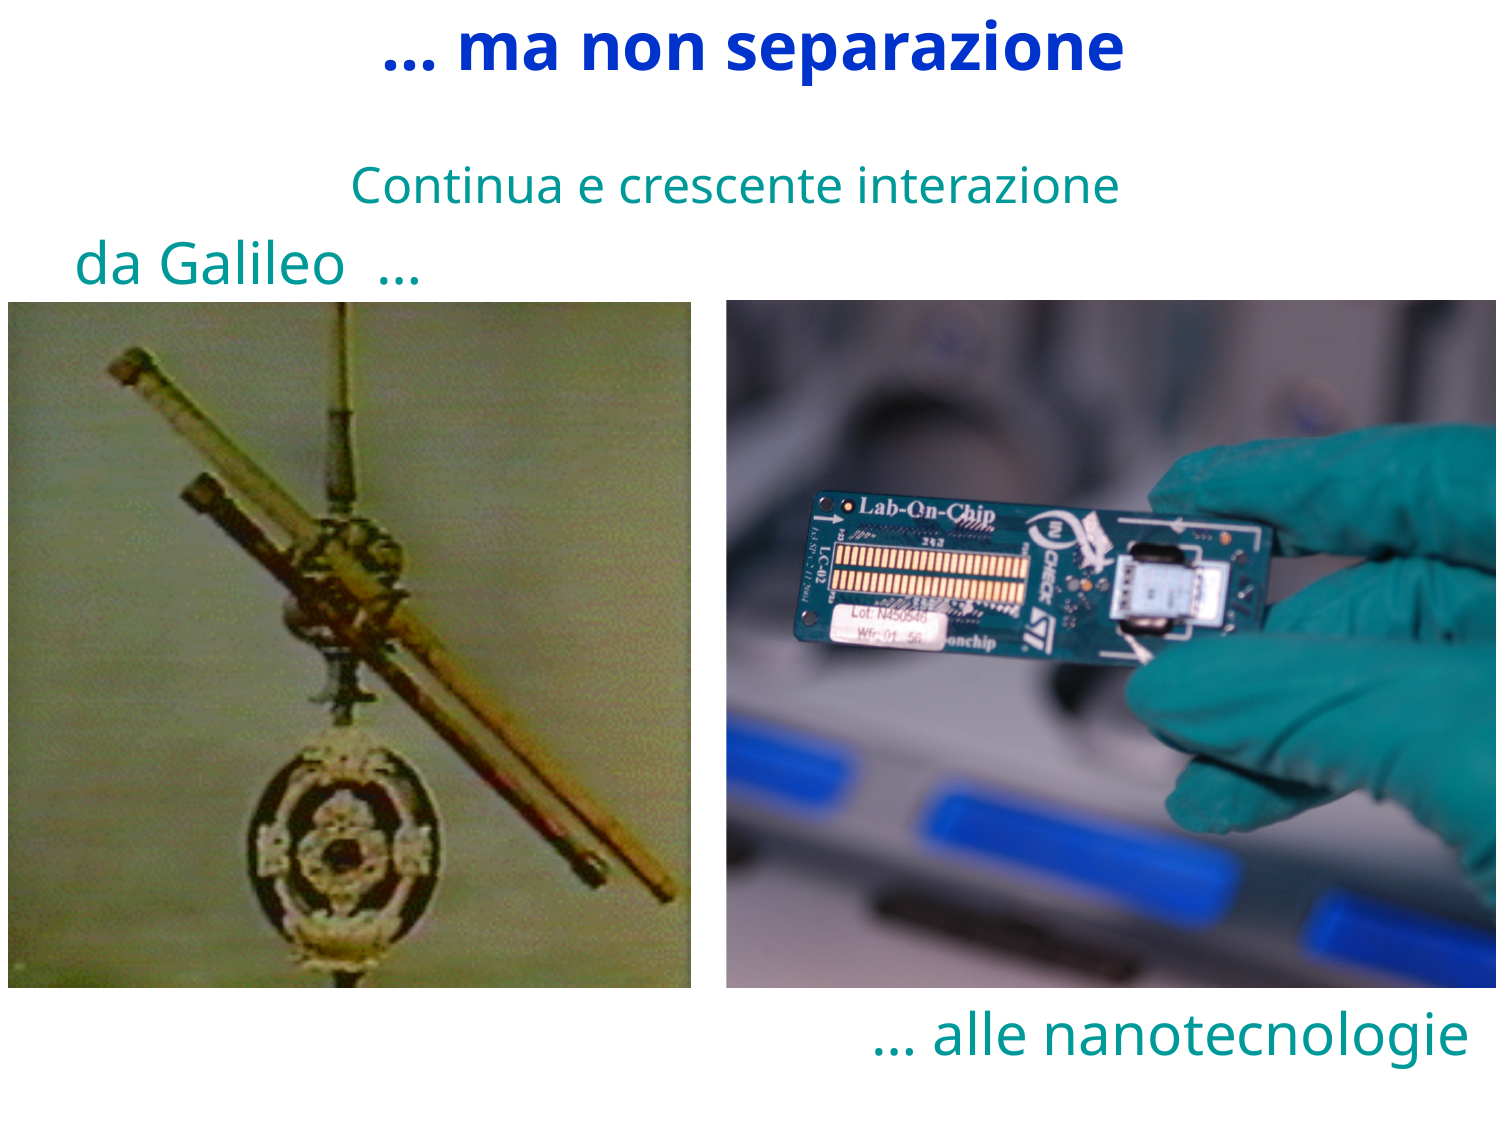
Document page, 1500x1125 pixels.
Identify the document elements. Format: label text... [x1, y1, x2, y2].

picture [726, 299, 1497, 988]
text_box … alle nanotecnologie [800, 992, 1500, 1075]
picture [8, 302, 692, 988]
text_box Continua e crescente interazione da Galileo … [29, 137, 1471, 305]
text_box … ma non separazione [310, 17, 1198, 92]
